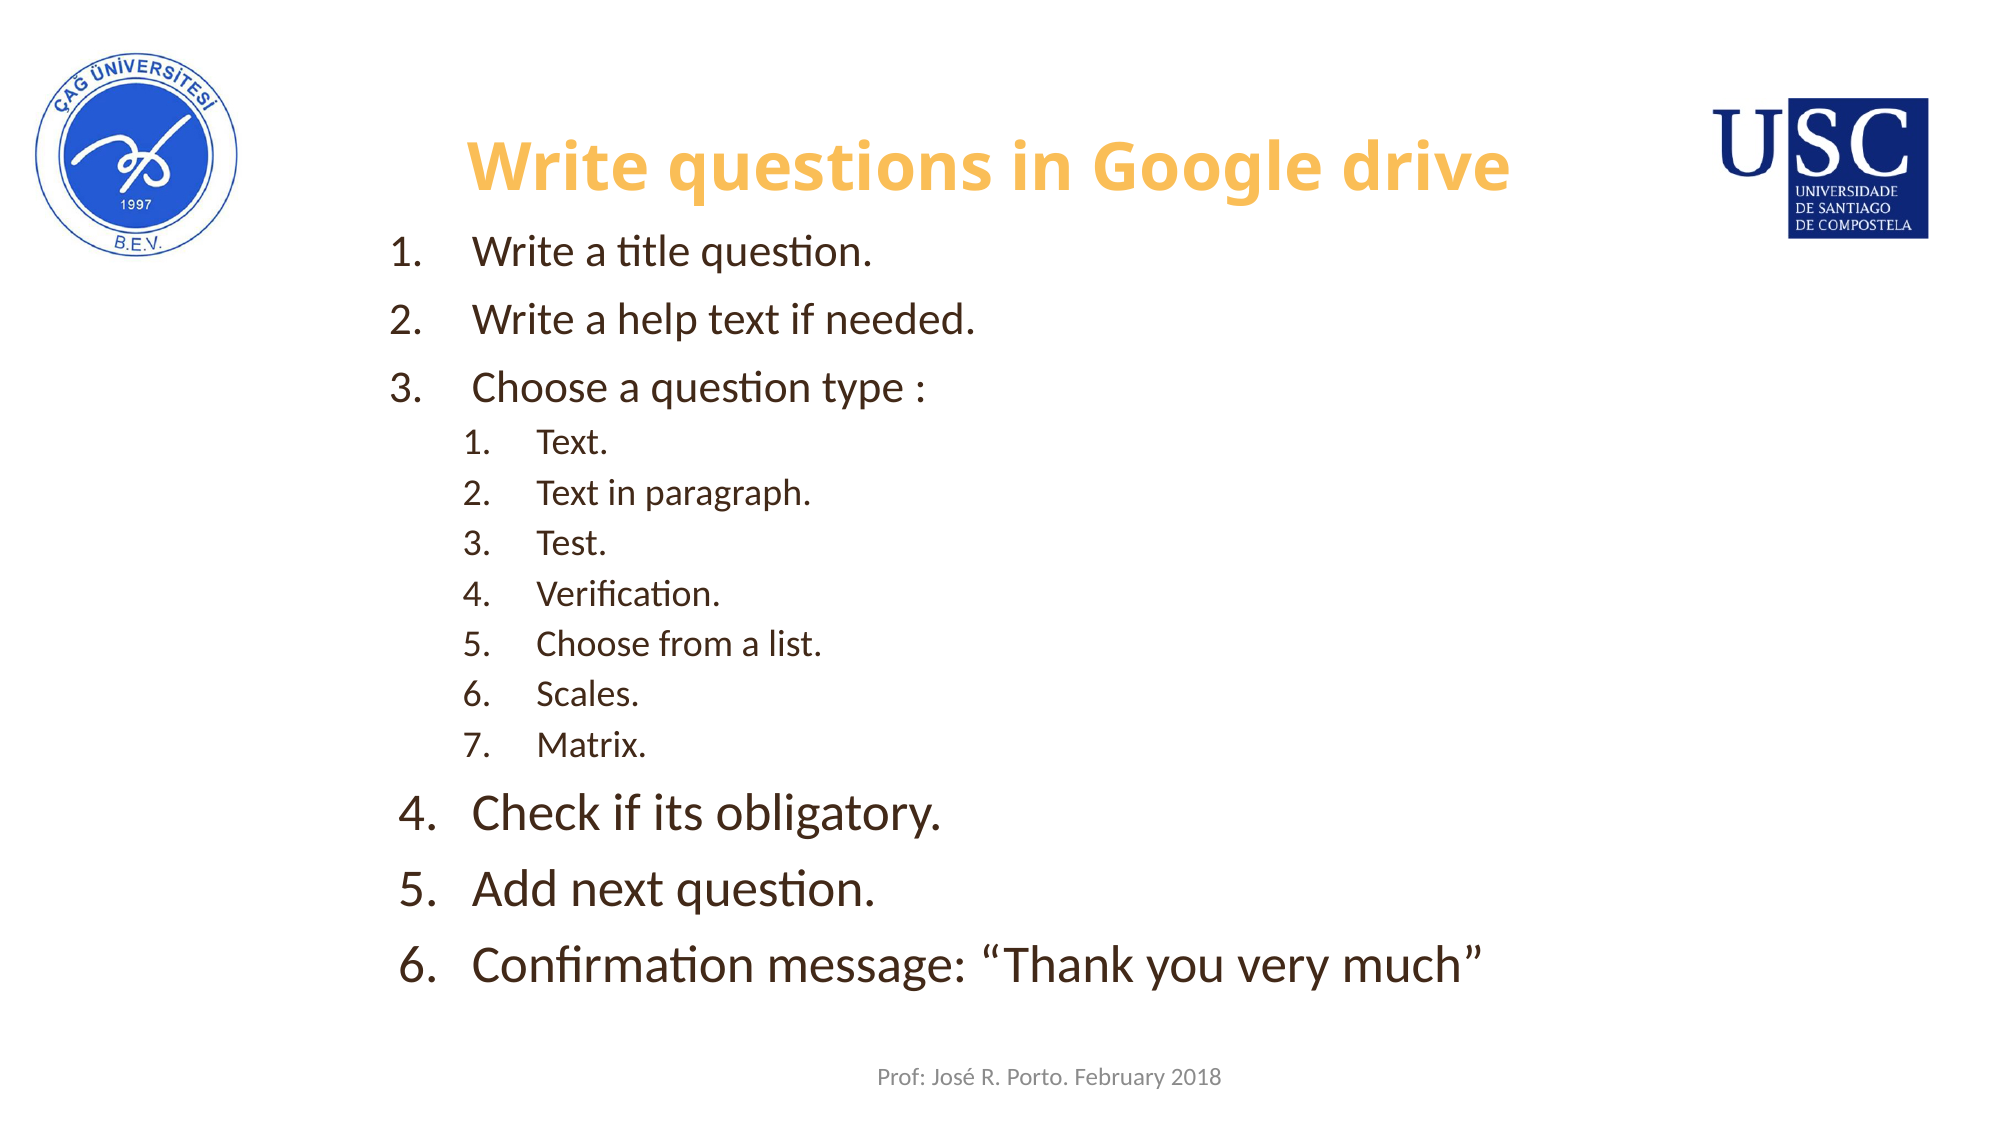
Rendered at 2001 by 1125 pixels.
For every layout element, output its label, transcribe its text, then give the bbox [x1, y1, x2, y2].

picture [1712, 98, 1929, 239]
text_box Prof: José R. Porto. February 2018 [862, 1052, 1238, 1098]
list Write a title question. Write a help text if needed. Choose a question type : Text. Text in paragraph. Test. Verification. Choose from a list. Scales. Matrix. Check if its obligatory. Add next question. Confirmation message: “Thank you very much” [373, 220, 1677, 1006]
title Write questions in Google drive [282, 59, 1698, 278]
picture [15, 32, 260, 278]
